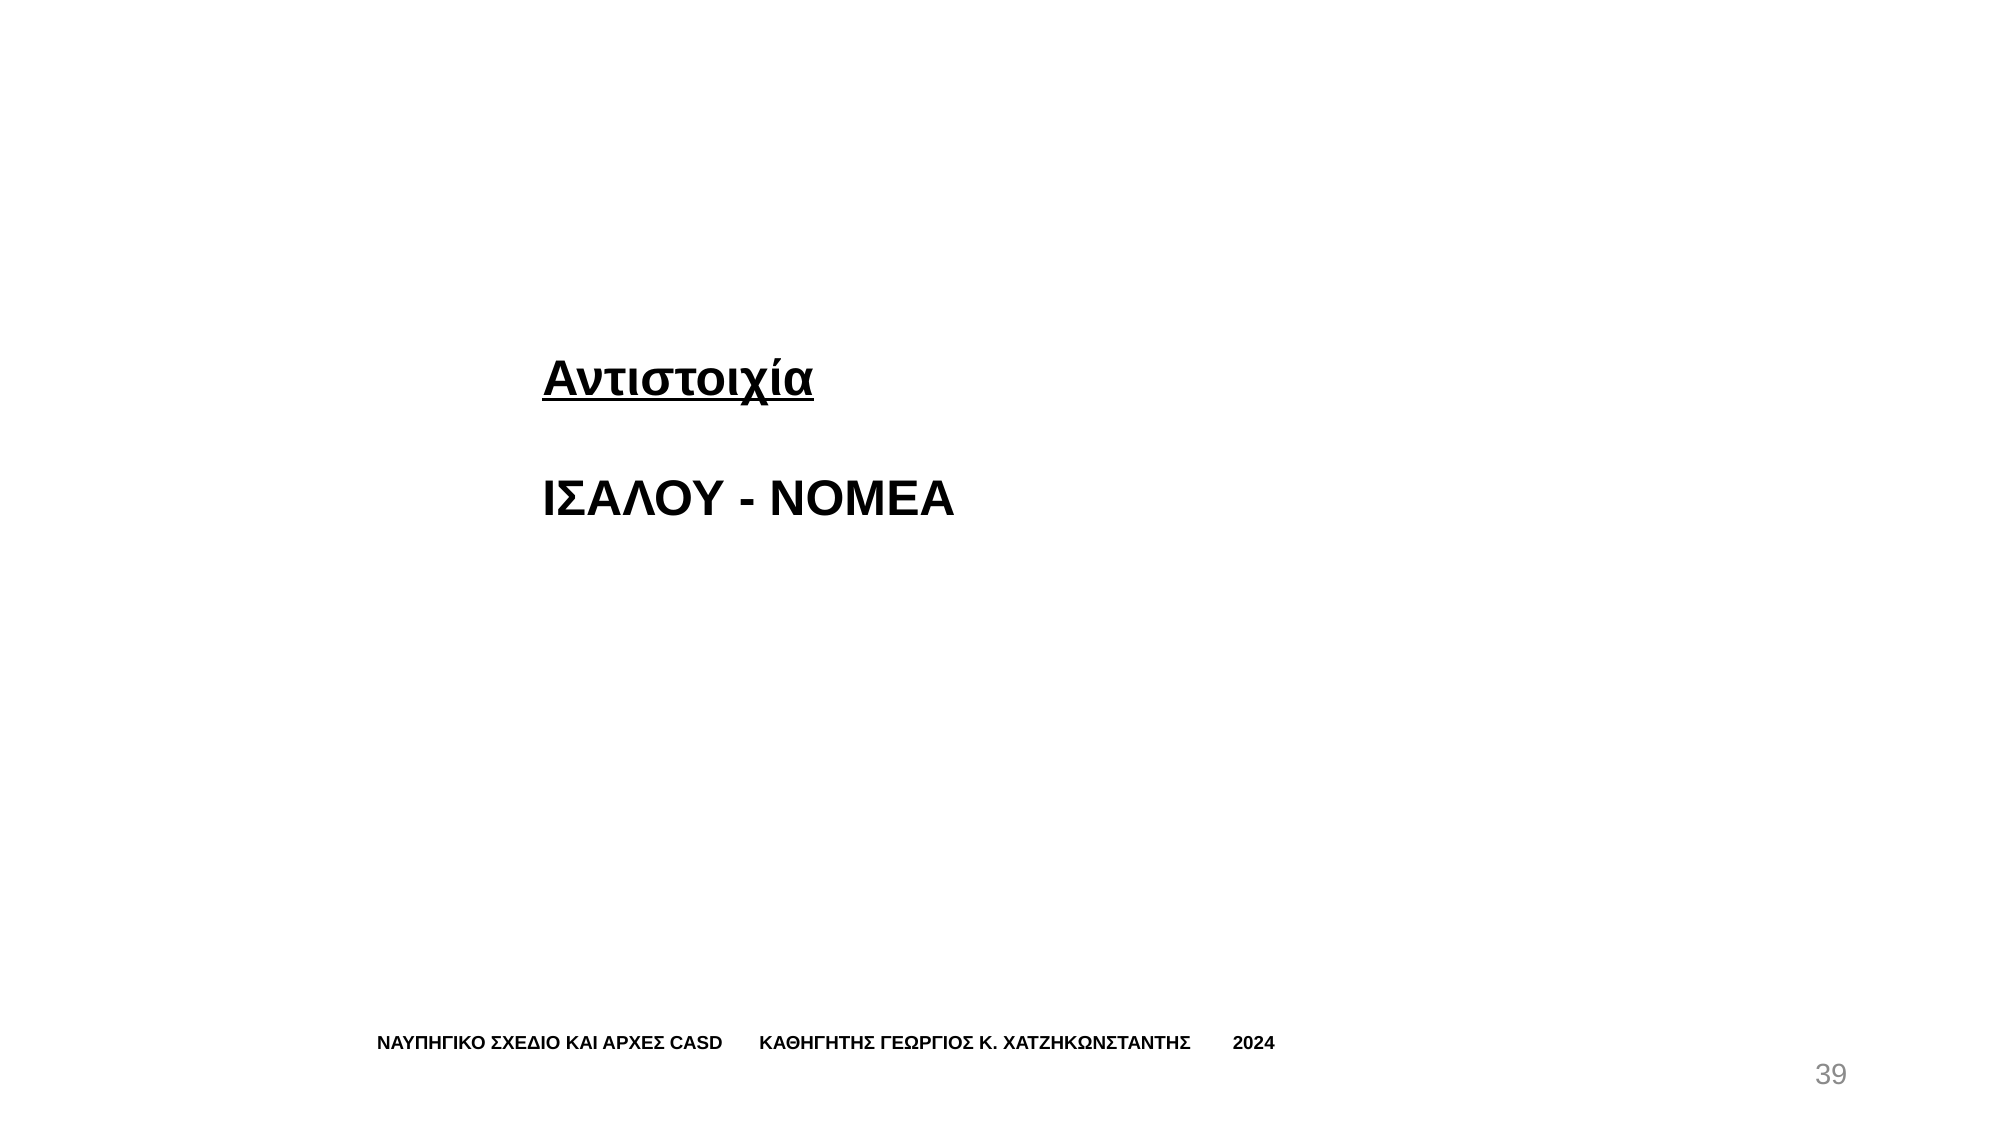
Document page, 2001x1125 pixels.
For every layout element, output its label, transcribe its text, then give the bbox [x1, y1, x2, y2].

text_box Αντιστοιχία ΙΣΑΛΟΥ - ΝΟΜΕΑ [527, 337, 1402, 533]
slide_number 39 [1412, 1042, 1863, 1103]
text_box ΝΑΥΠΗΓΙΚΟ ΣΧΕΔΙΟ ΚΑΙ ΑΡΧΕΣ CASD ΚΑΘΗΓΗΤΗΣ ΓΕΩΡΓΙΟΣ Κ. ΧΑΤΖΗΚΩΝΣΤΑΝΤΗΣ 2024 [362, 1023, 1308, 1061]
